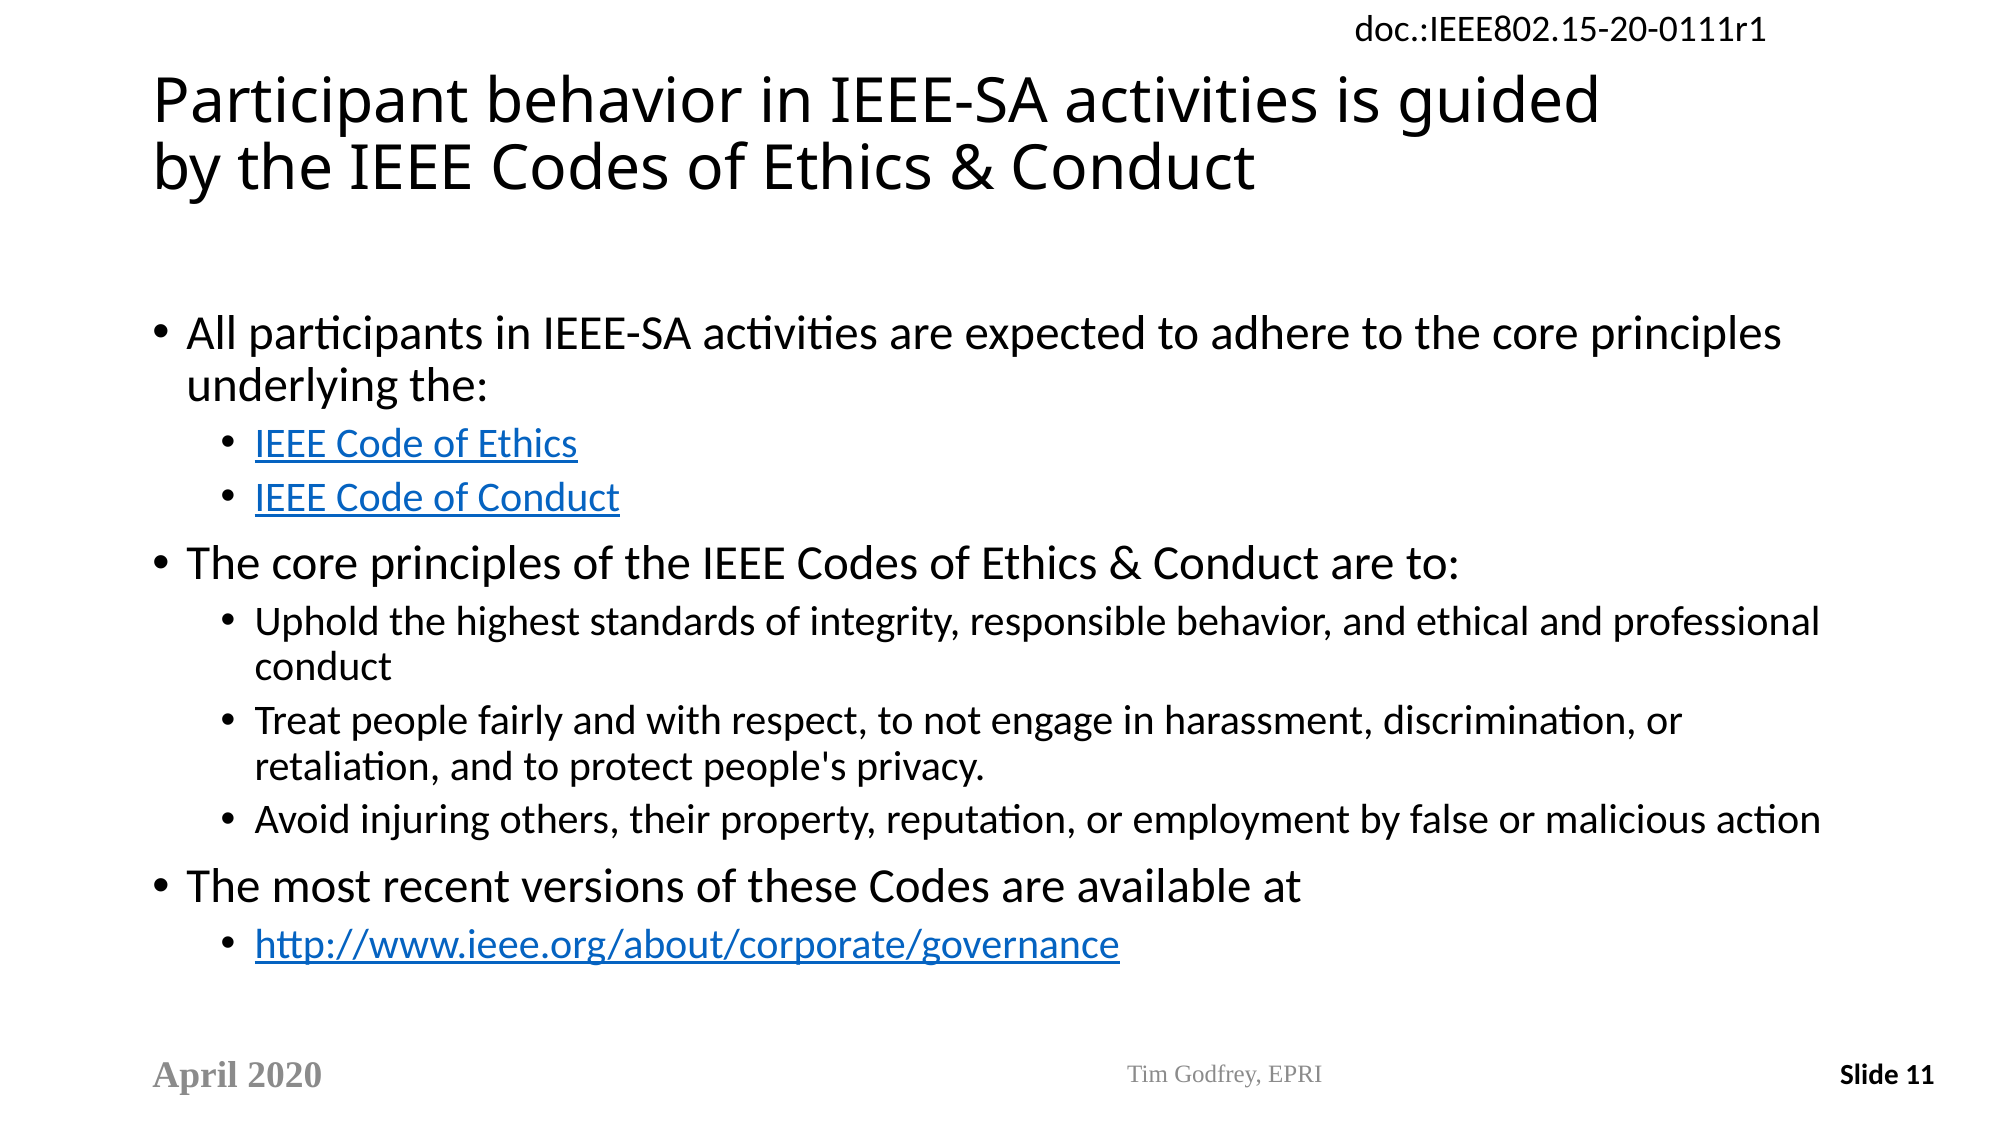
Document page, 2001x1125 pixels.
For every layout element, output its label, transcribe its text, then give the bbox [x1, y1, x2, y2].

title Participant behavior in IEEE-SA activities is guided by the IEEE Codes of Ethics & Conduct [137, 59, 1863, 213]
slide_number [137, 1042, 588, 1103]
list All participants in IEEE-SA activities are expected to adhere to the core principles underlying the: IEEE Code of Ethics IEEE Code of Conduct The core principles of the IEEE Codes of Ethics & Conduct are to: Uphold the highest standards of integrity, responsible behavior, and ethical and professional conduct Treat people fairly and with respect, to not engage in harassment, discrimination, or retaliation, and to protect people's privacy. Avoid injuring others, their property, reputation, or employment by false or malicious action The most recent versions of these Codes are available at http://www.ieee.org/about/corporate/governance [137, 299, 1863, 1014]
footer Tim Godfrey, EPRI [662, 1042, 1338, 1103]
slide_number Slide 11 [1462, 1042, 1950, 1103]
